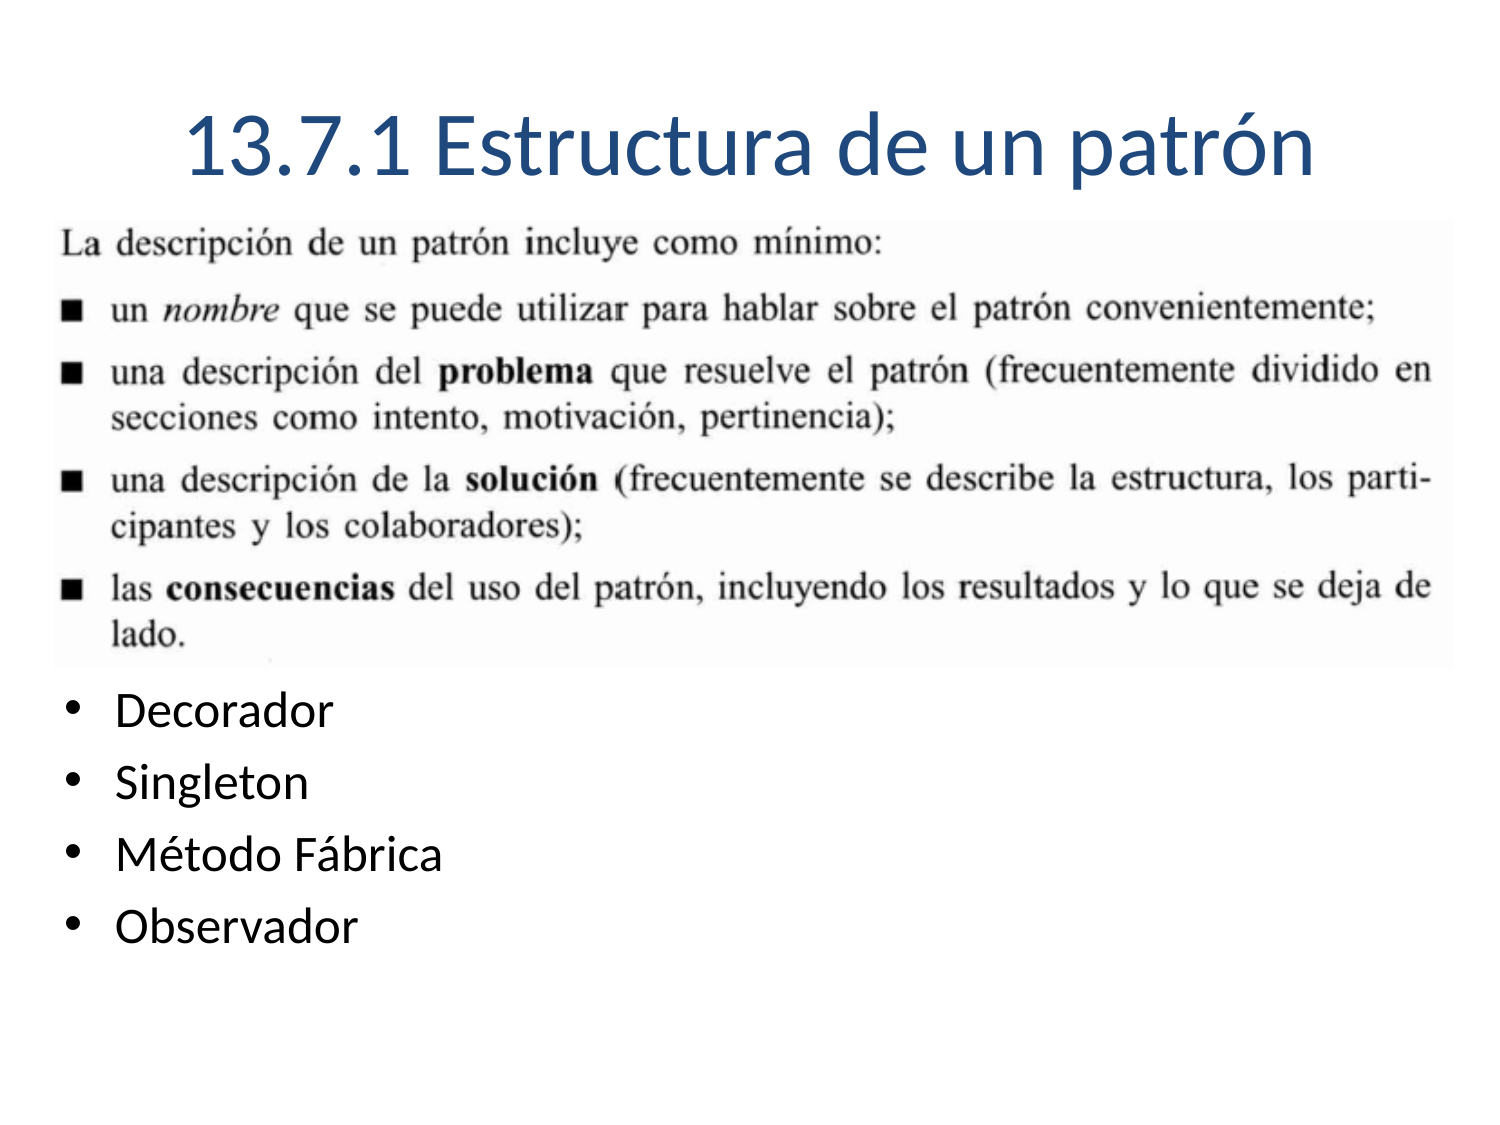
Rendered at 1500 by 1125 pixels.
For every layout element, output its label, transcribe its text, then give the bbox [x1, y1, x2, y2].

picture [52, 219, 1455, 670]
list Decorador Singleton Método Fábrica Observador [49, 673, 1400, 965]
title 13.7.1 Estructura de un patrón [75, 45, 1425, 218]
